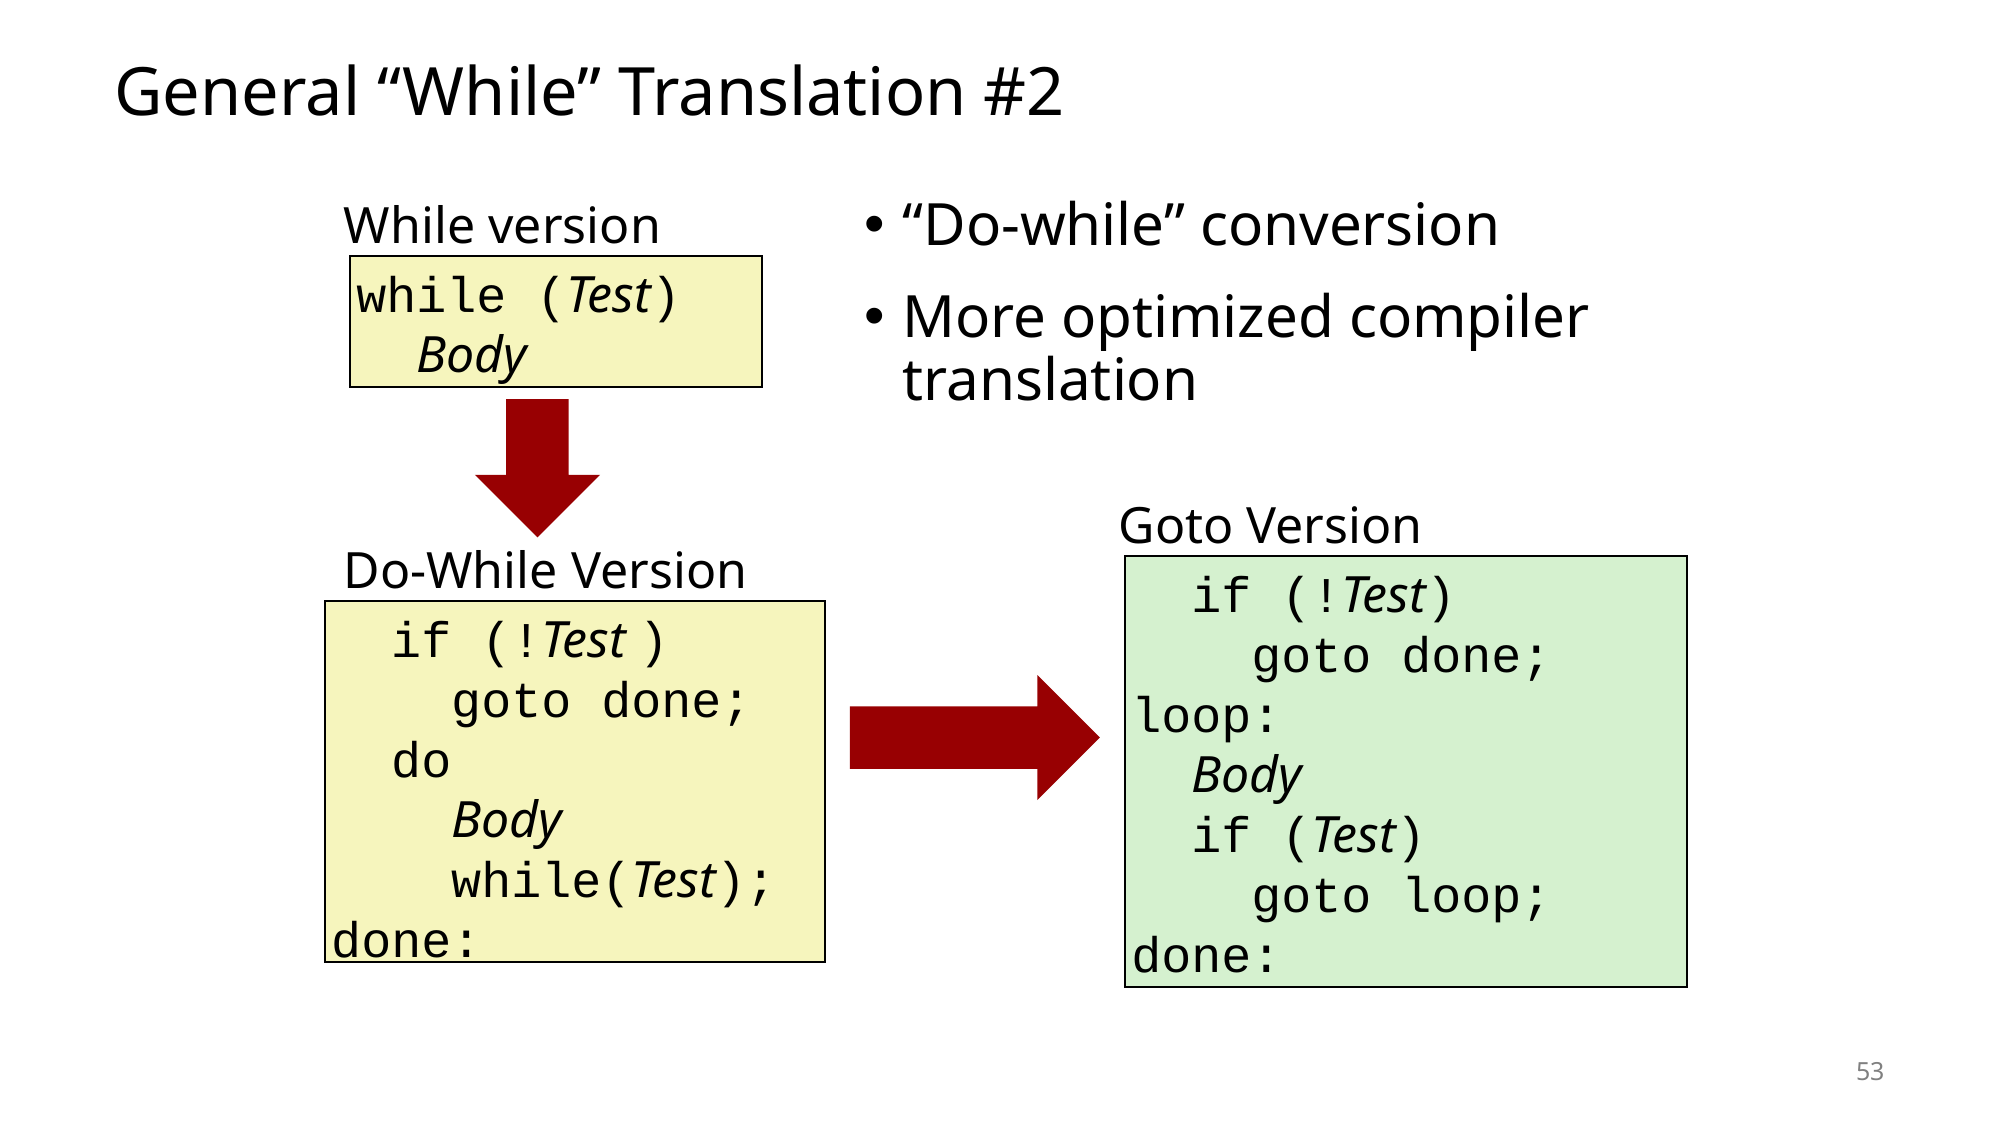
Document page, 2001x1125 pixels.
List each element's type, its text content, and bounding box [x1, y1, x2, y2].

list “Do-while” conversion More optimized compiler translation [849, 187, 1900, 1013]
text_box while (Test) Body [350, 256, 763, 388]
text_box [849, 675, 1100, 801]
text_box While version [337, 187, 767, 261]
text_box Do-While Version [337, 532, 815, 600]
title General “While” Translation #2 [99, 37, 1900, 150]
text_box Goto Version [1112, 487, 1590, 561]
text_box [474, 399, 601, 538]
slide_number 53 [1749, 1042, 1900, 1103]
text_box if (!Test) goto done; loop: Body if (Test) goto loop; done: [1125, 556, 1688, 987]
text_box if (!Test ) goto done; do Body while(Test); done: [324, 600, 825, 963]
